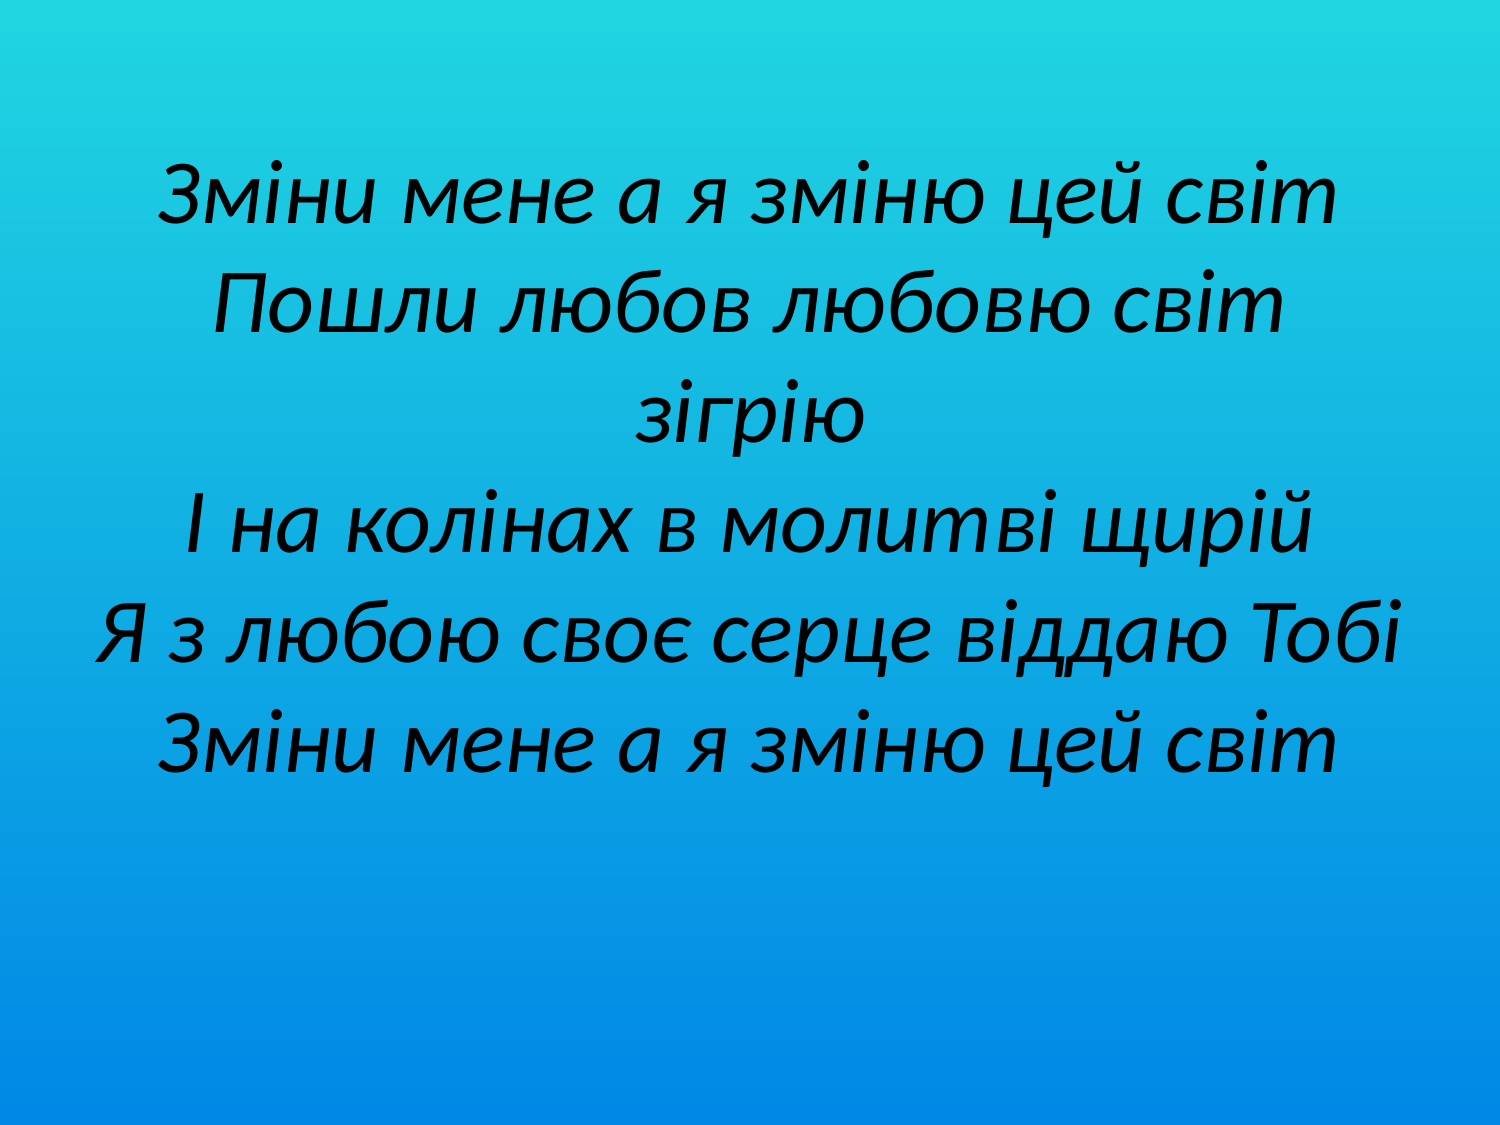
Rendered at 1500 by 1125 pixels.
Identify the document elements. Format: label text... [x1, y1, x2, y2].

title Зміни мене а я зміню цей світ Пошли любов любовю світ зігрію І на колінах в молитві щирій Я з любою своє серце віддаю Тобі Зміни мене а я зміню цей світ [75, 45, 1425, 988]
